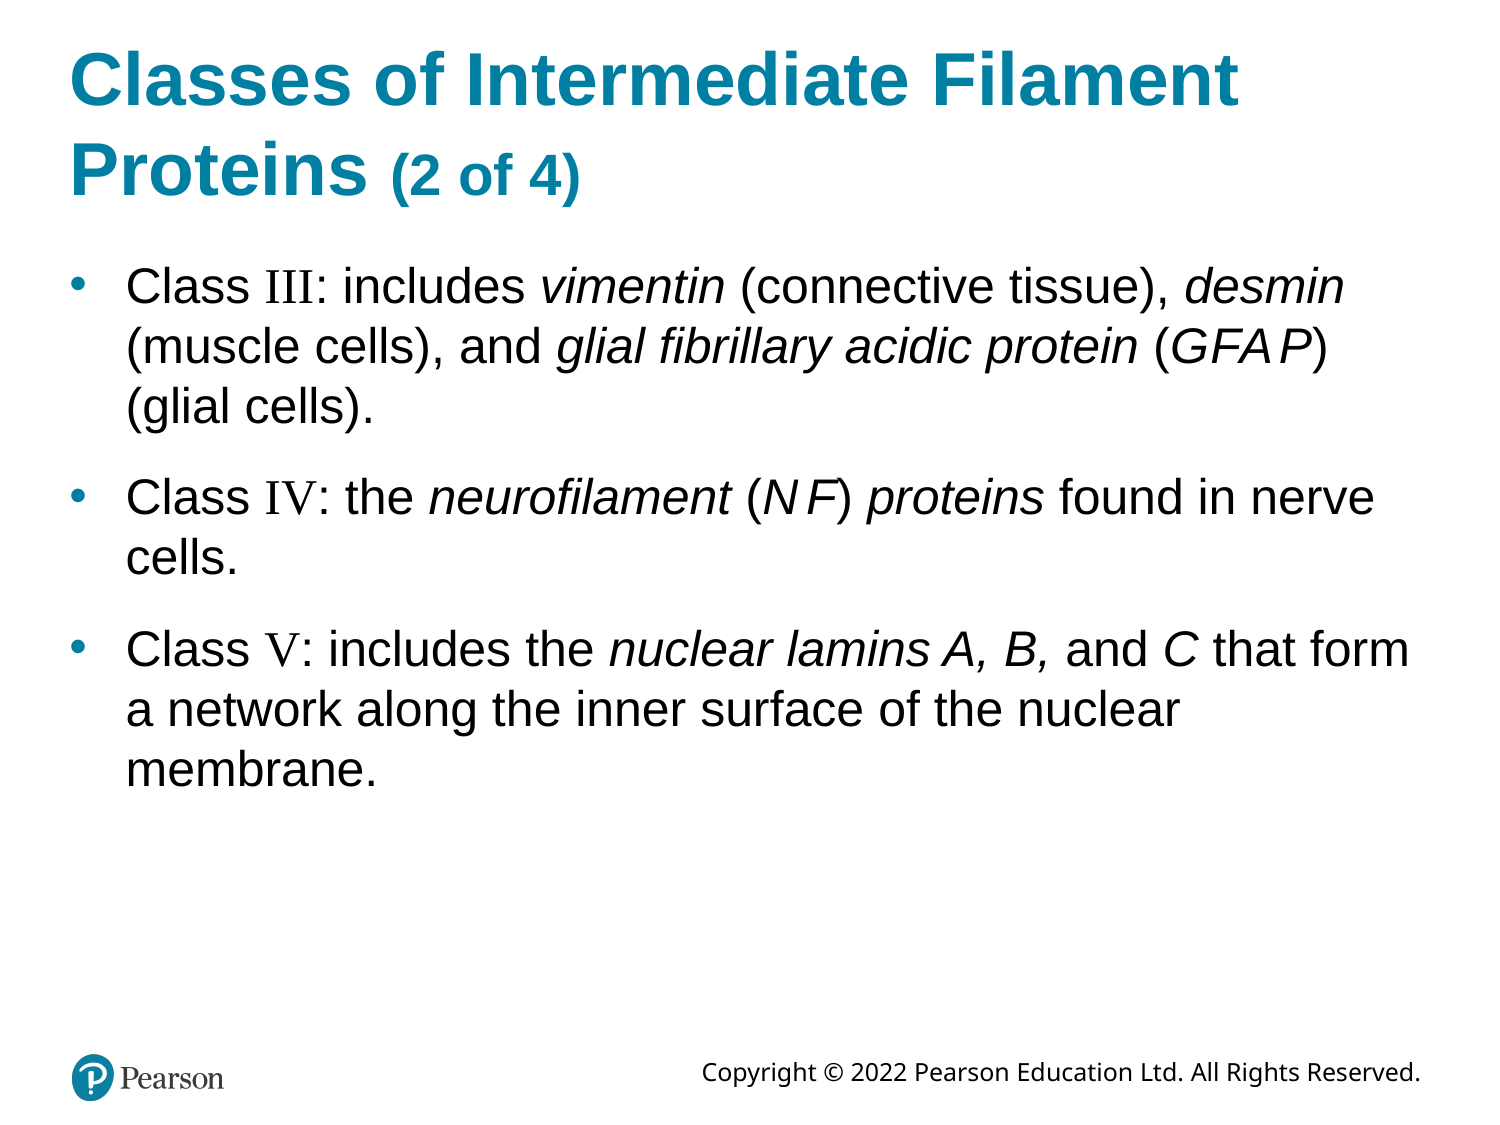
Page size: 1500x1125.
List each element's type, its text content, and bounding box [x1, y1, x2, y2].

title Classes of Intermediate Filament Proteins (2 of 4) [69, 26, 1432, 215]
picture [72, 1054, 88, 1070]
list Class III: includes vimentin (connective tissue), desmin (muscle cells), and glial fibrillary acidic protein (G F A P) (glial cells). Class IV: the neurofilament (N F) proteins found in nerve cells. Class V: includes the nuclear lamins A, B, and C that form a network along the inner surface of the nuclear membrane. [69, 253, 1432, 892]
picture [72, 1087, 83, 1101]
picture [98, 1054, 224, 1101]
picture [80, 1063, 106, 1088]
